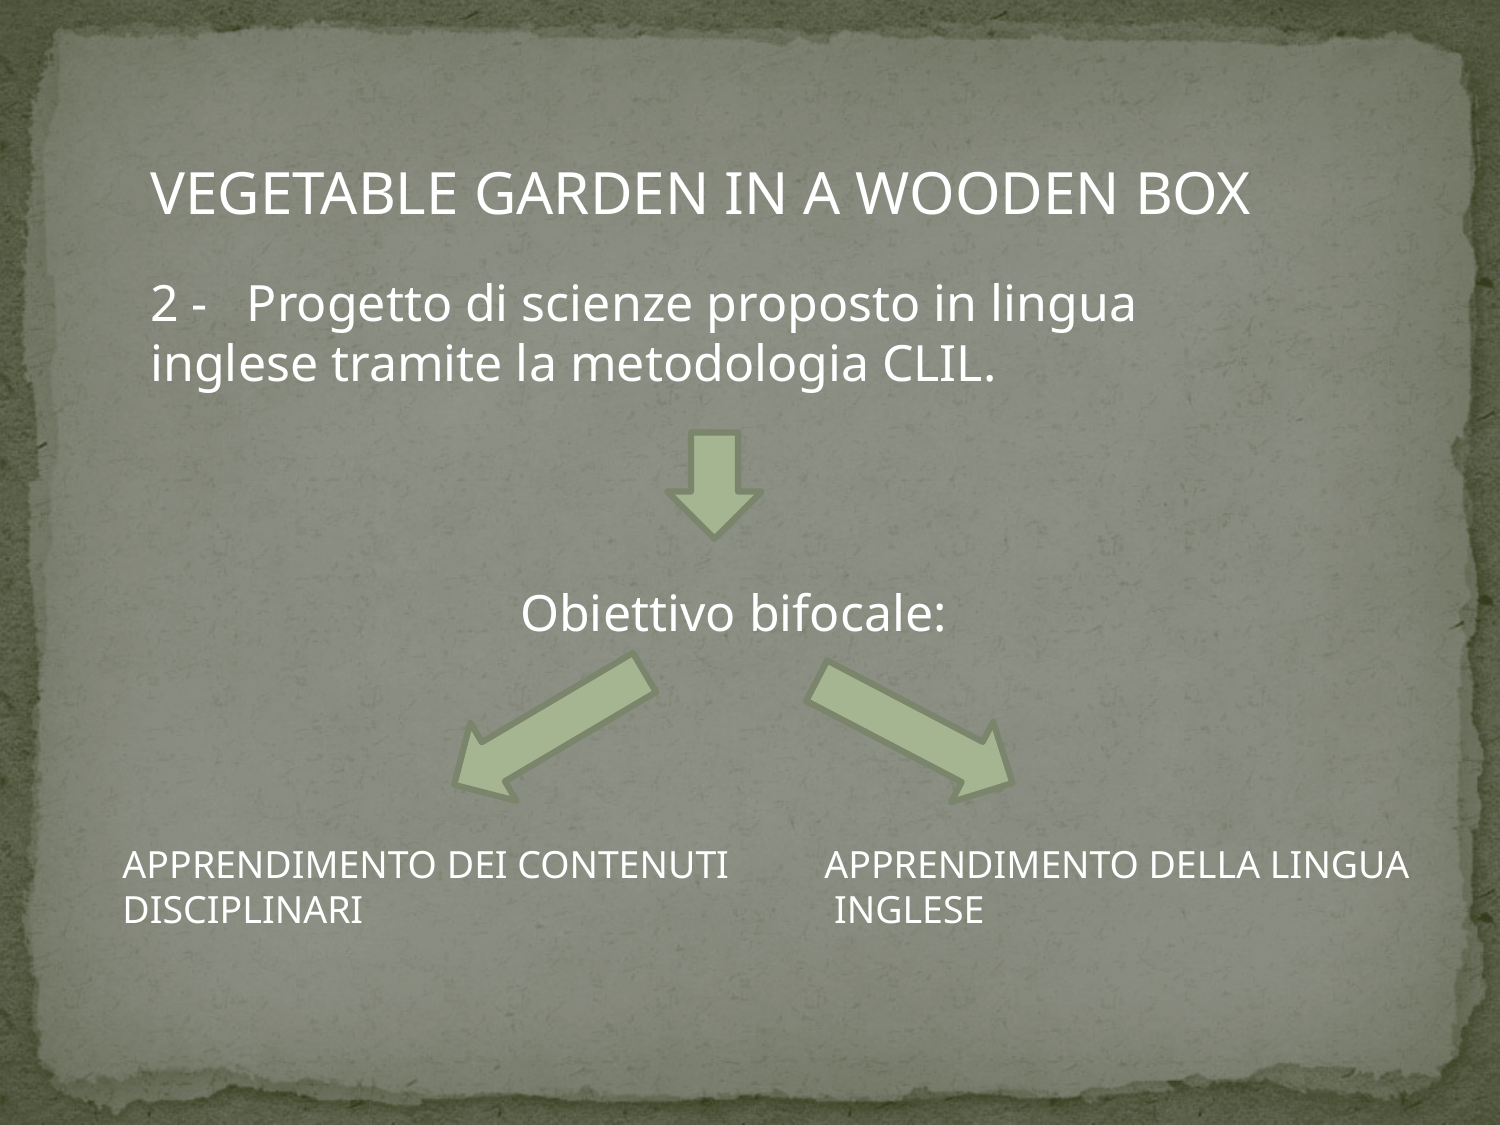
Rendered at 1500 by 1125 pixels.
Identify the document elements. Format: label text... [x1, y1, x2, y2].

text_box [451, 649, 660, 804]
text_box VEGETABLE GARDEN IN A WOODEN BOX 2 - Progetto di scienze proposto in lingua inglese tramite la metodologia CLIL. [135, 149, 1315, 774]
text_box [664, 429, 765, 542]
text_box APPRENDIMENTO DELLA LINGUA INGLESE [809, 834, 1425, 939]
text_box Obiettivo bifocale: [505, 574, 963, 709]
text_box [803, 657, 1016, 806]
text_box APPRENDIMENTO DEI CONTENUTI DISCIPLINARI [107, 834, 754, 939]
